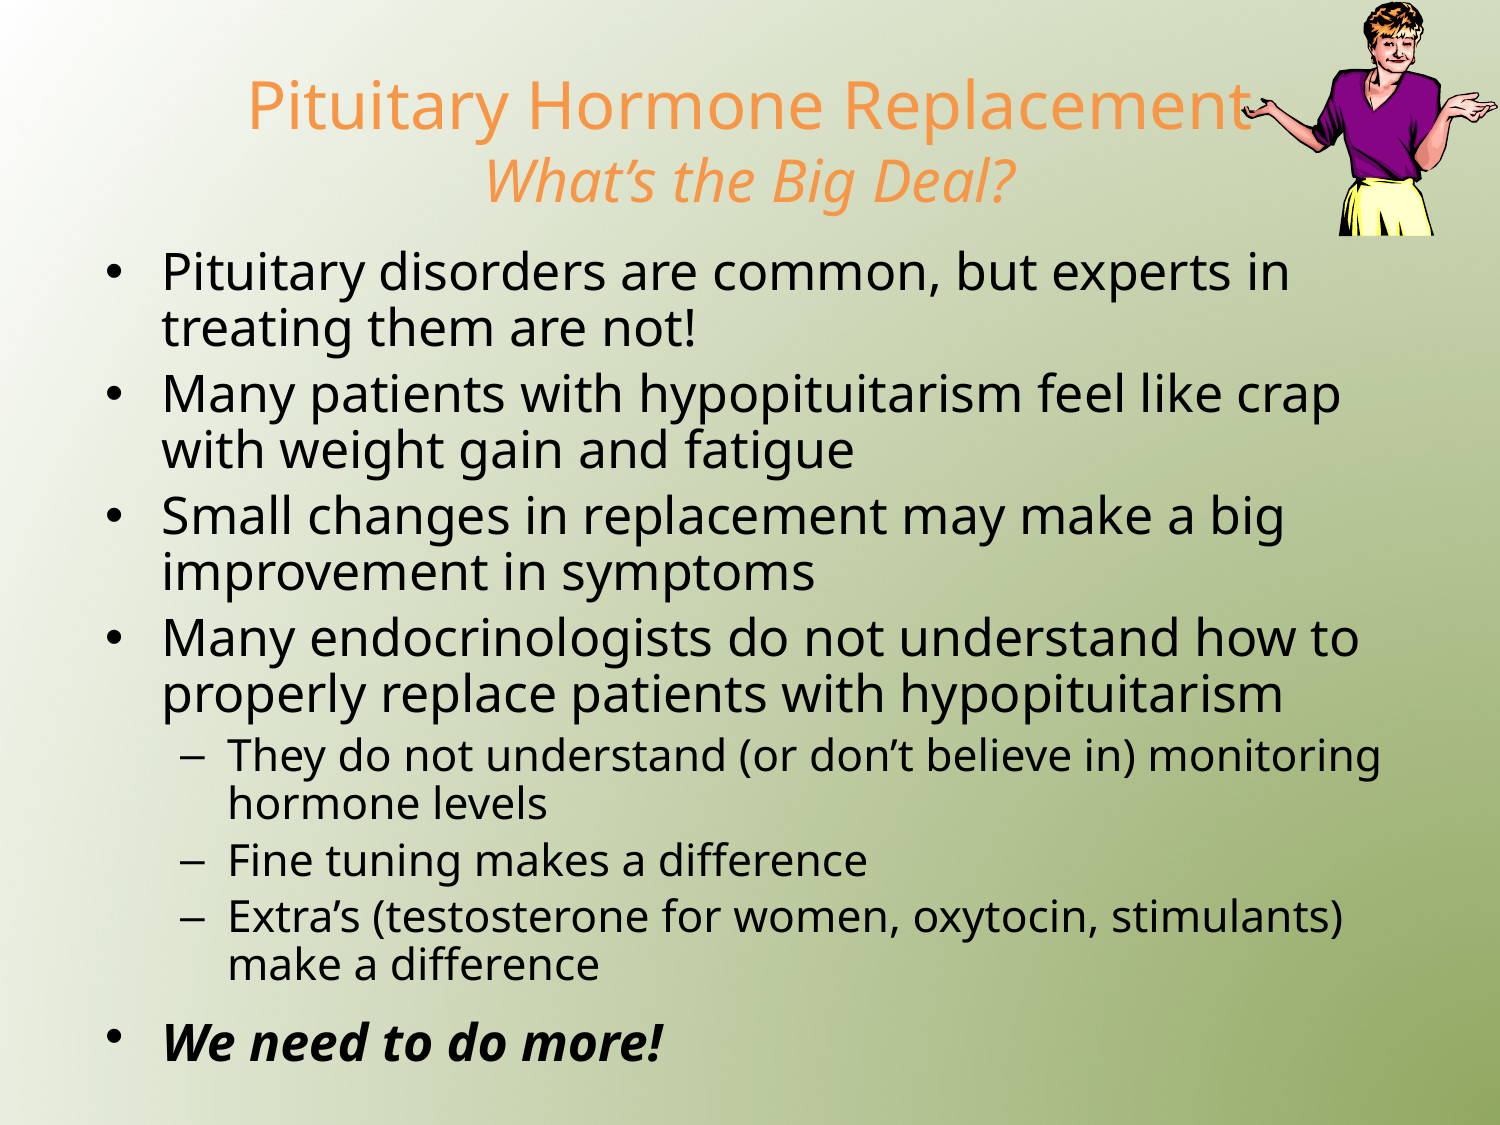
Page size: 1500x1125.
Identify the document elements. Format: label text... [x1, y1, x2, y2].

list Pituitary disorders are common, but experts in treating them are not! Many patients with hypopituitarism feel like crap with weight gain and fatigue Small changes in replacement may make a big improvement in symptoms Many endocrinologists do not understand how to properly replace patients with hypopituitarism They do not understand (or don’t believe in) monitoring hormone levels Fine tuning makes a difference Extra’s (testosterone for women, oxytocin, stimulants) make a difference We need to do more! [90, 238, 1410, 839]
picture [0, 0, 1500, 1125]
title Pituitary Hormone Replacement What’s the Big Deal? [75, 45, 1235, 233]
